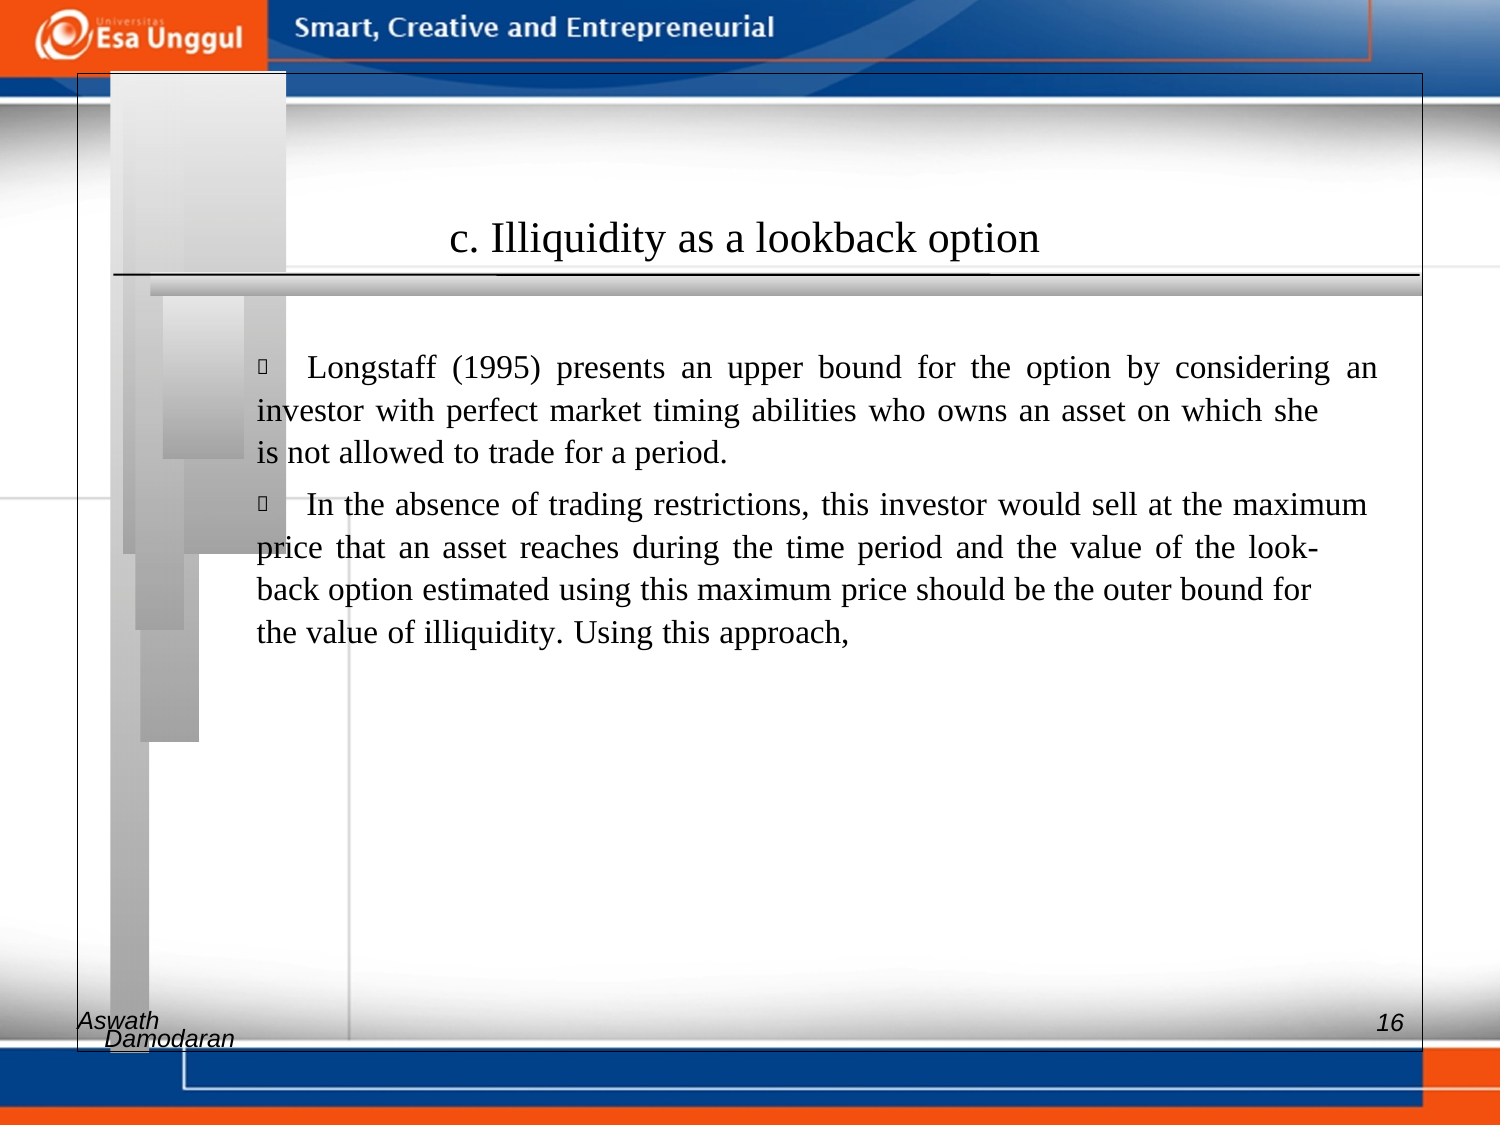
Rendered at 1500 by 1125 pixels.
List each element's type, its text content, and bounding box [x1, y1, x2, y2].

picture [0, 0, 1500, 1125]
text_box c. Illiquidity as a lookback option  Longstaff (1995) presents an upper bound for the option by considering an investor with perfect market timing abilities who owns an asset on which she is not allowed to trade for a period.  In the absence of trading restrictions, this investor would sell at the maximum price that an asset reaches during the time period and the value of the look- back option estimated using this maximum price should be the outer bound for the value of illiquidity. Using this approach, Aswath [77, 73, 1423, 1052]
